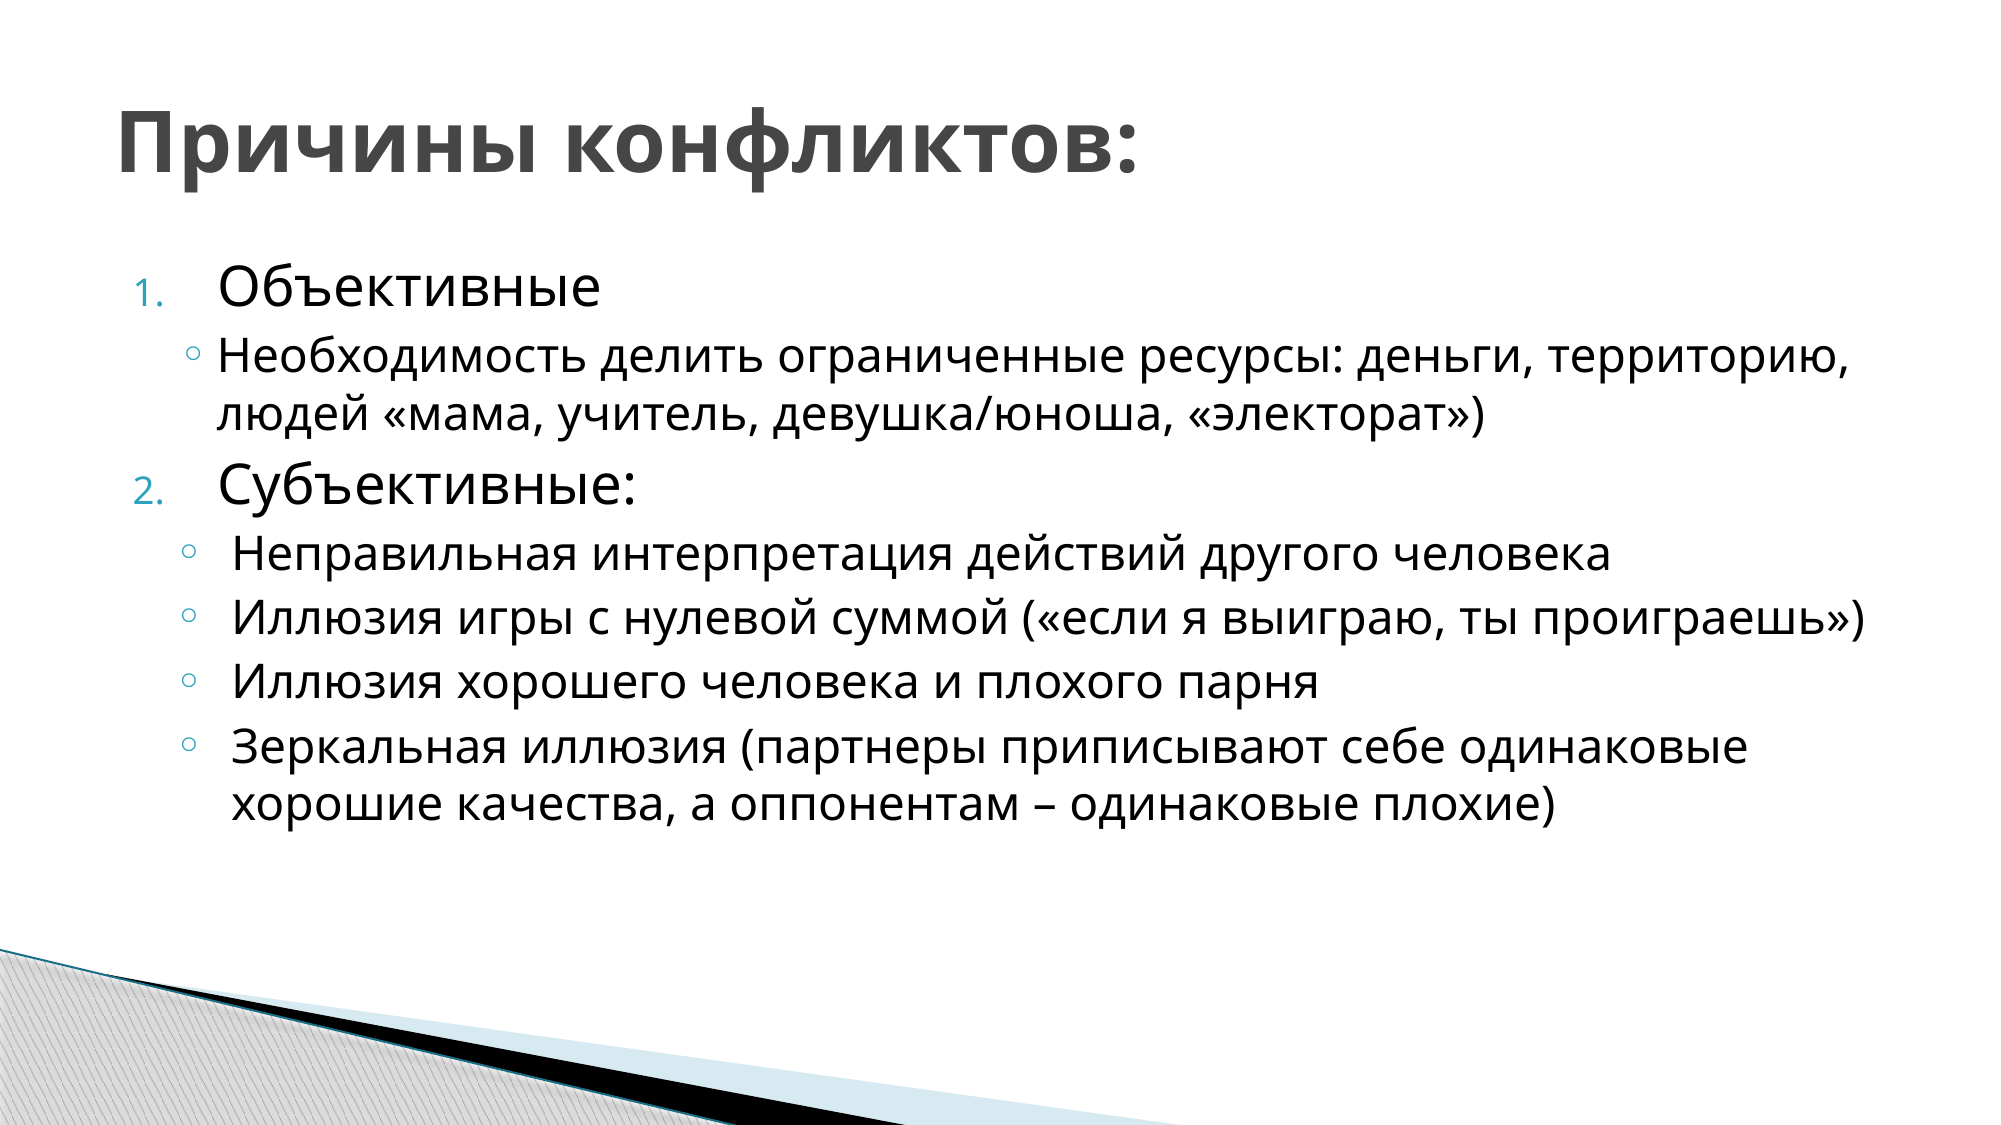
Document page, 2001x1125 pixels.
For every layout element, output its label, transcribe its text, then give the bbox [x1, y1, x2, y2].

list Объективные Необходимость делить ограниченные ресурсы: деньги, территорию, людей «мама, учитель, девушка/юноша, «электорат») Субъективные: Неправильная интерпретация действий другого человека Иллюзия игры с нулевой суммой («если я выиграю, ты проиграешь») Иллюзия хорошего человека и плохого парня Зеркальная иллюзия (партнеры приписывают себе одинаковые хорошие качества, а оппонентам – одинаковые плохие) [99, 243, 1900, 986]
title Причины конфликтов: [99, 45, 1900, 233]
